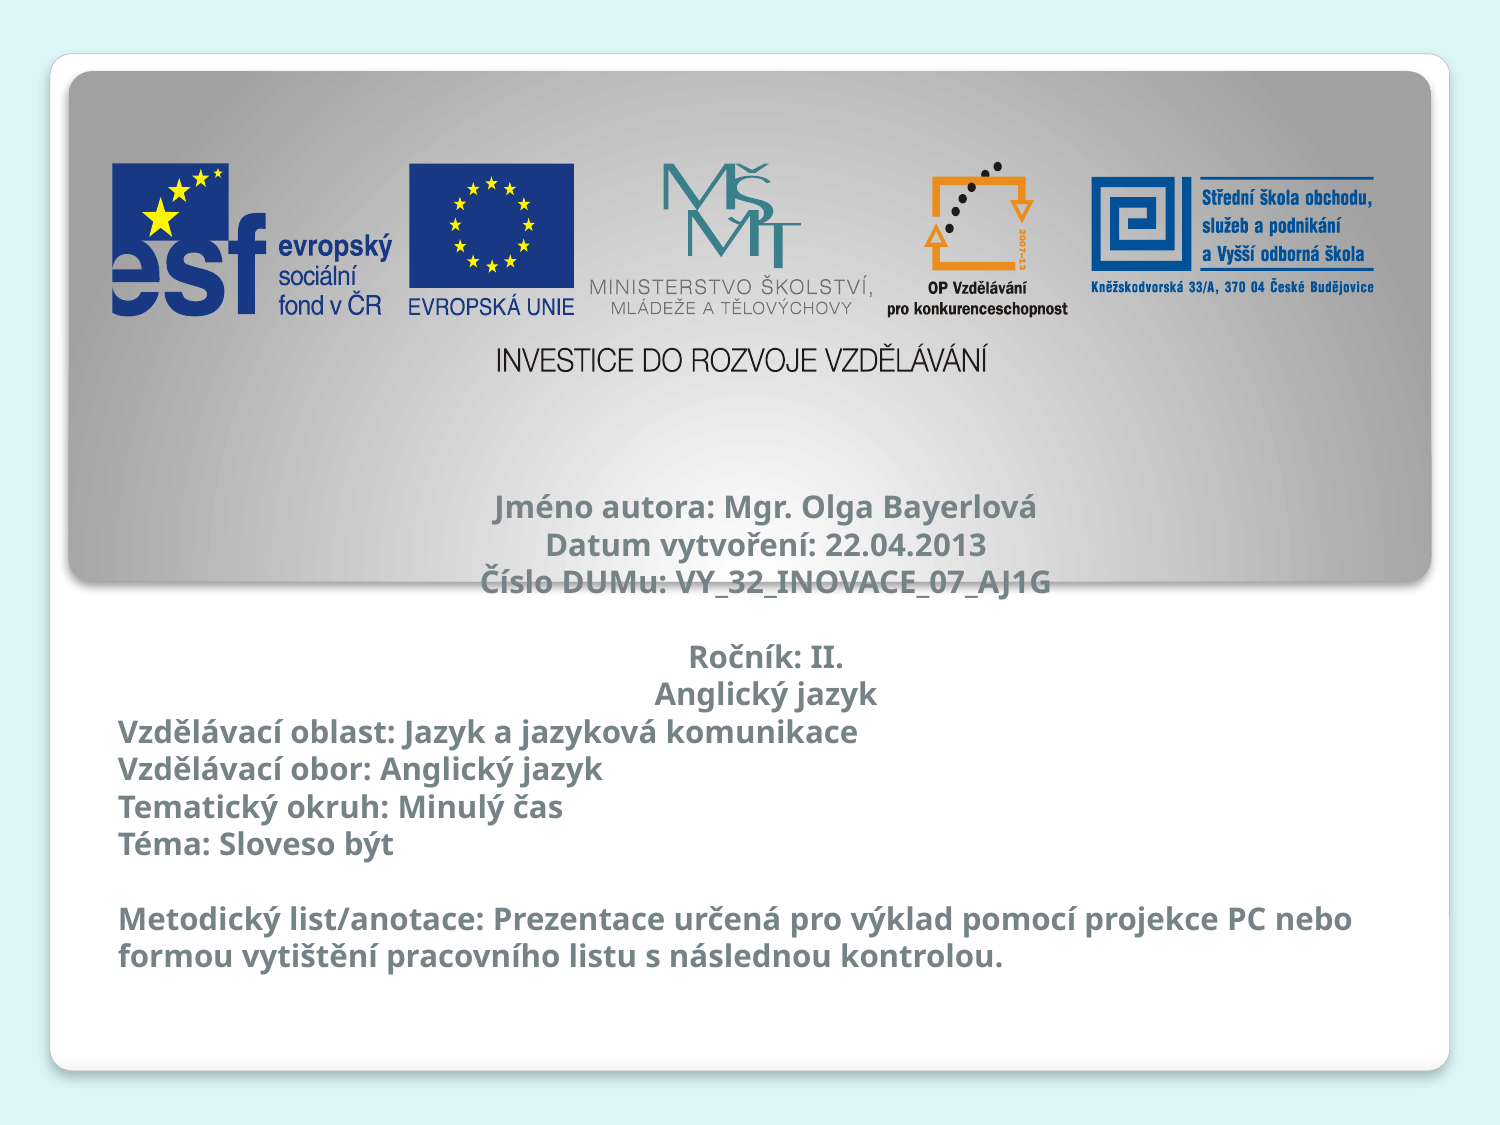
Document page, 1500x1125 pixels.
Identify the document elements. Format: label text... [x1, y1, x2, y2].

subtitle Jméno autora: Mgr. Olga Bayerlová Datum vytvoření: 22.04.2013 Číslo DUMu: VY_32_INOVACE_07_AJ1G Ročník: II. Anglický jazyk Vzdělávací oblast: Jazyk a jazyková komunikace Vzdělávací obor: Anglický jazyk Tematický okruh: Minulý čas Téma: Sloveso být Metodický list/anotace: Prezentace určená pro výklad pomocí projekce PC nebo formou vytištění pracovního listu s následnou kontrolou. [82, 375, 1430, 1055]
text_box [105, 152, 1381, 394]
